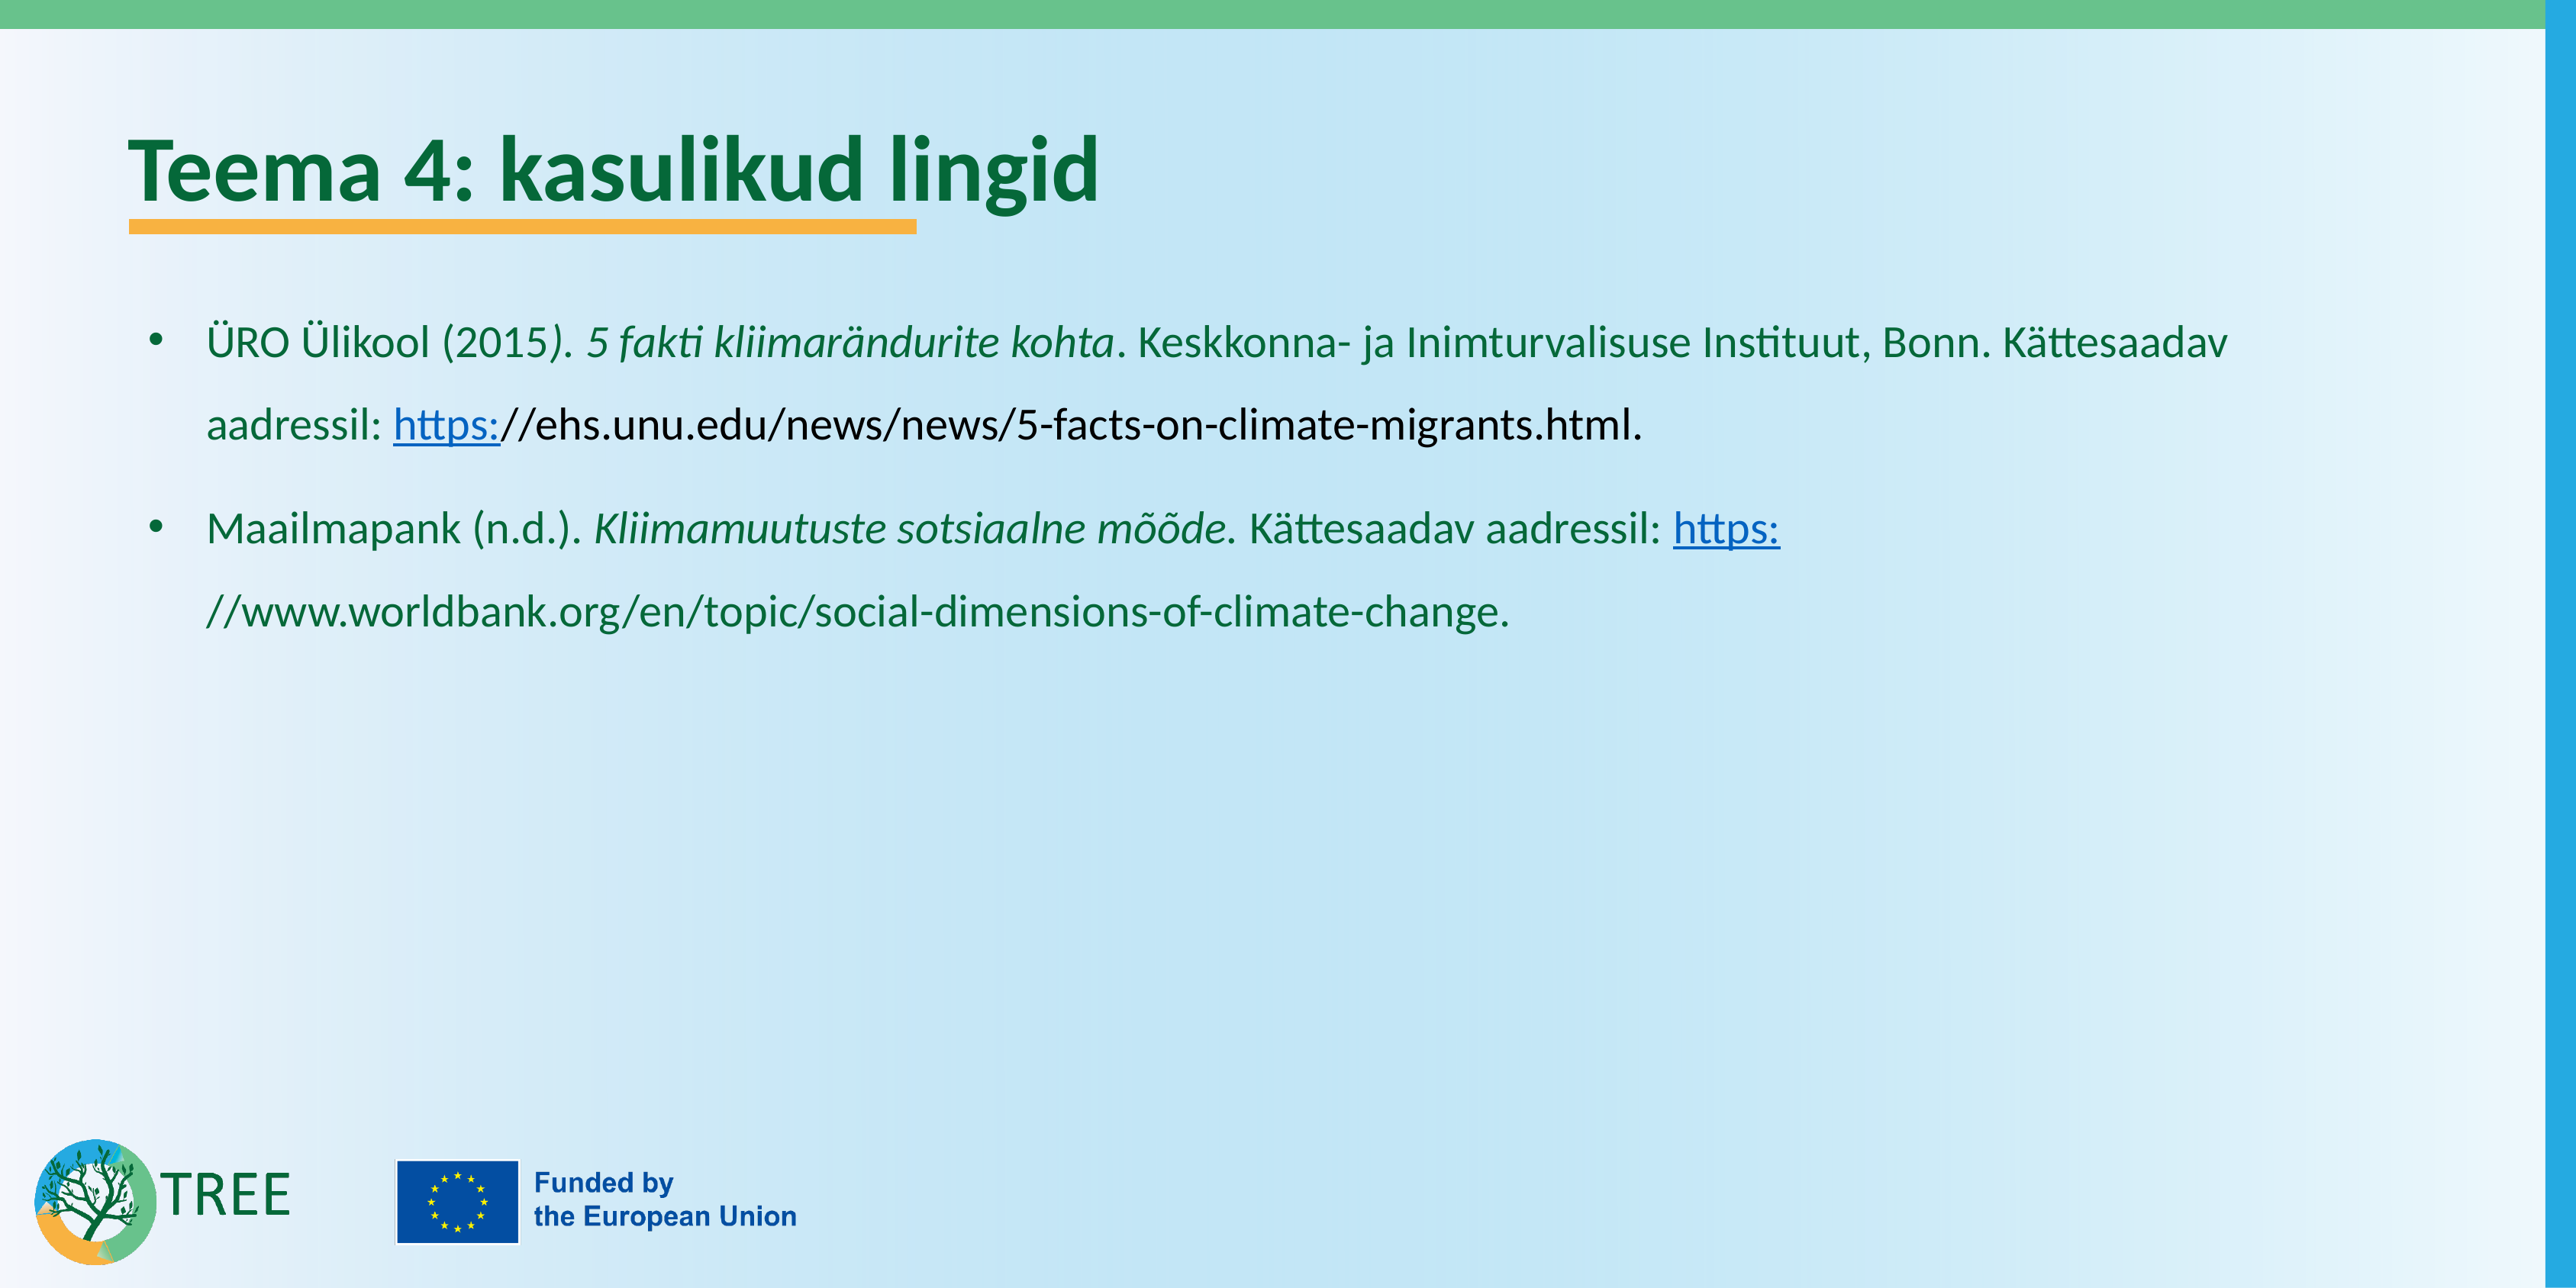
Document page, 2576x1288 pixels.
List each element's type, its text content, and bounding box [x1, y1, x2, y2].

text_box [129, 220, 917, 233]
text_box [0, 29, 2545, 1288]
text_box Teema 4: kasulikud lingid [109, 98, 2163, 285]
picture [34, 1139, 289, 1265]
text_box [0, 0, 2545, 29]
text_box ÜRO Ülikool (2015). 5 fakti kliimarändurite kohta. Keskkonna- ja Inimturvalisuse Instituut, Bonn. Kättesaadav aadressil: https://ehs.unu.edu/news/news/5-facts-on-climate-migrants.html. Maailmapank (n.d.). Kliimamuutuste sotsiaalne mõõde. Kättesaadav aadressil: https://www.worldbank.org/en/topic/social-dimensions-of-climate-change. [128, 274, 2249, 646]
text_box [2545, 0, 2576, 1288]
picture [392, 1156, 827, 1248]
